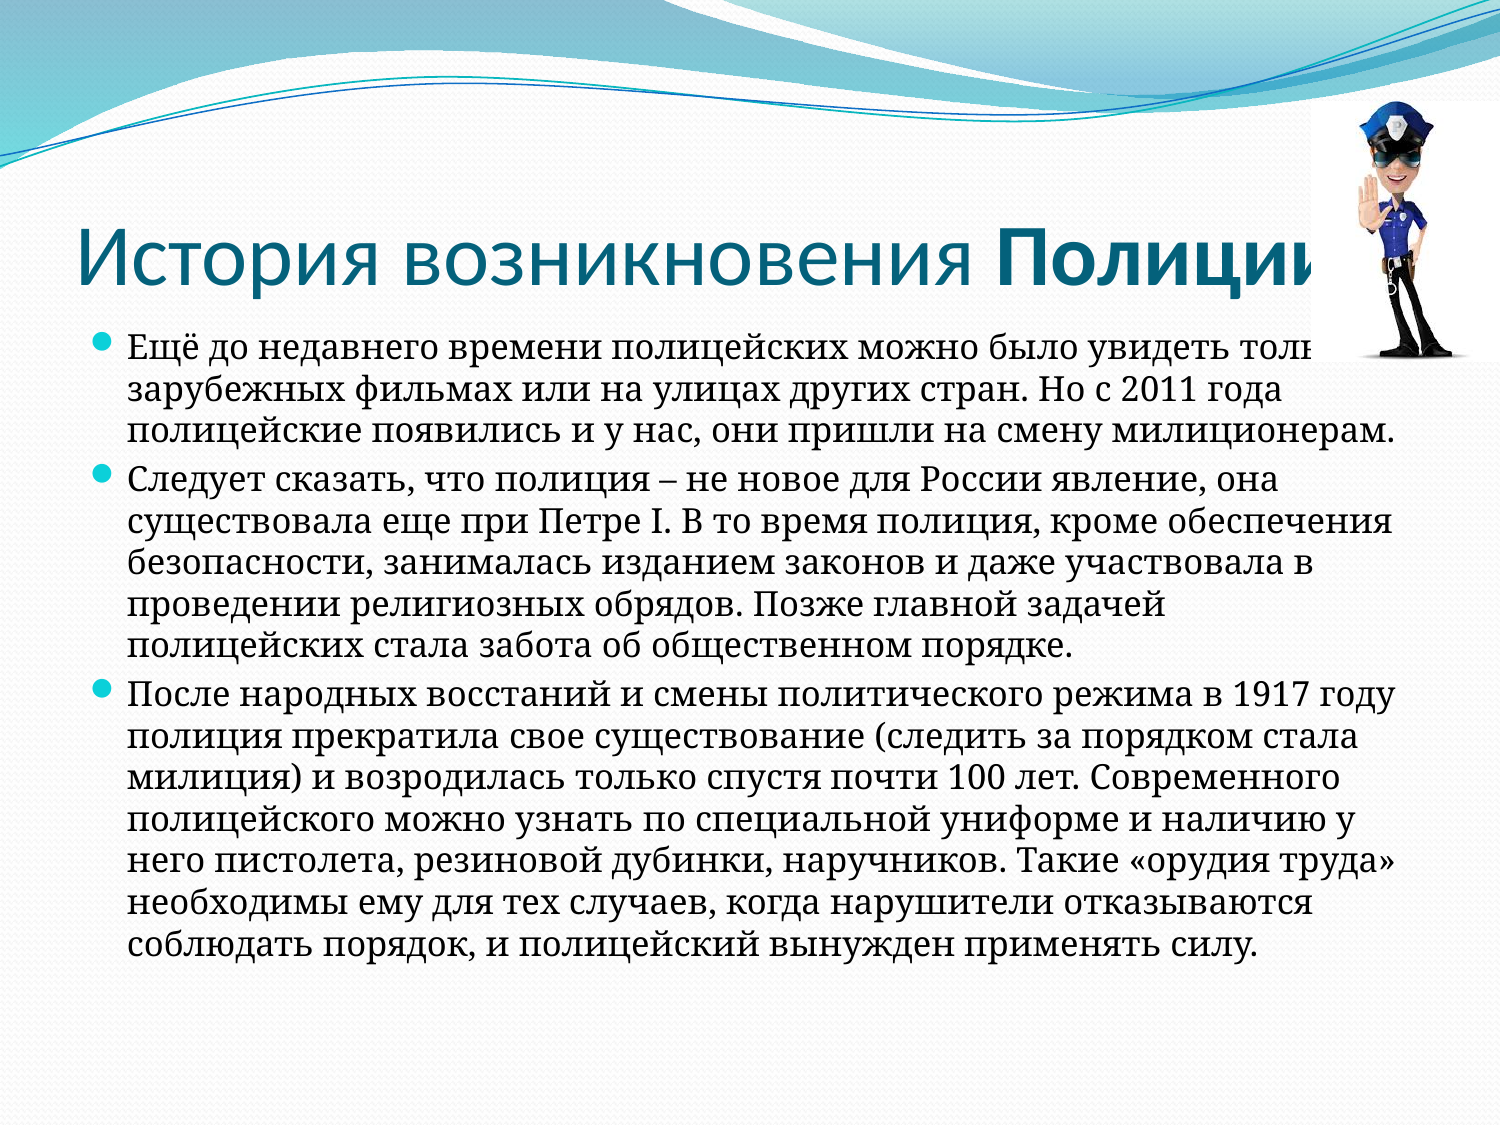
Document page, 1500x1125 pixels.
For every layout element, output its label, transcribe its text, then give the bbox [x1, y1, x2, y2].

list Ещё до недавнего времени полицейских можно было увидеть только в зарубежных фильмах или на улицах других стран. Но с 2011 года полицейские появились и у нас, они пришли на смену милиционерам. Следует сказать, что полиция – не новое для России явление, она существовала еще при Петре I. В то время полиция, кроме обеспечения безопасности, занималась изданием законов и даже участвовала в проведении религиозных обрядов. Позже главной задачей полицейских стала забота об общественном порядке. После народных восстаний и смены политического режима в 1917 году полиция прекратила свое существование (следить за порядком стала милиция) и возродилась только спустя почти 100 лет. Современного полицейского можно узнать по специальной униформе и наличию у него пистолета, резиновой дубинки, наручников. Такие «орудия труда» необходимы ему для тех случаев, когда нарушители отказываются соблюдать порядок, и полицейский вынужден применять силу. [75, 317, 1425, 1038]
picture [1311, 101, 1500, 362]
title История возникновения Полиции [75, 115, 1304, 303]
